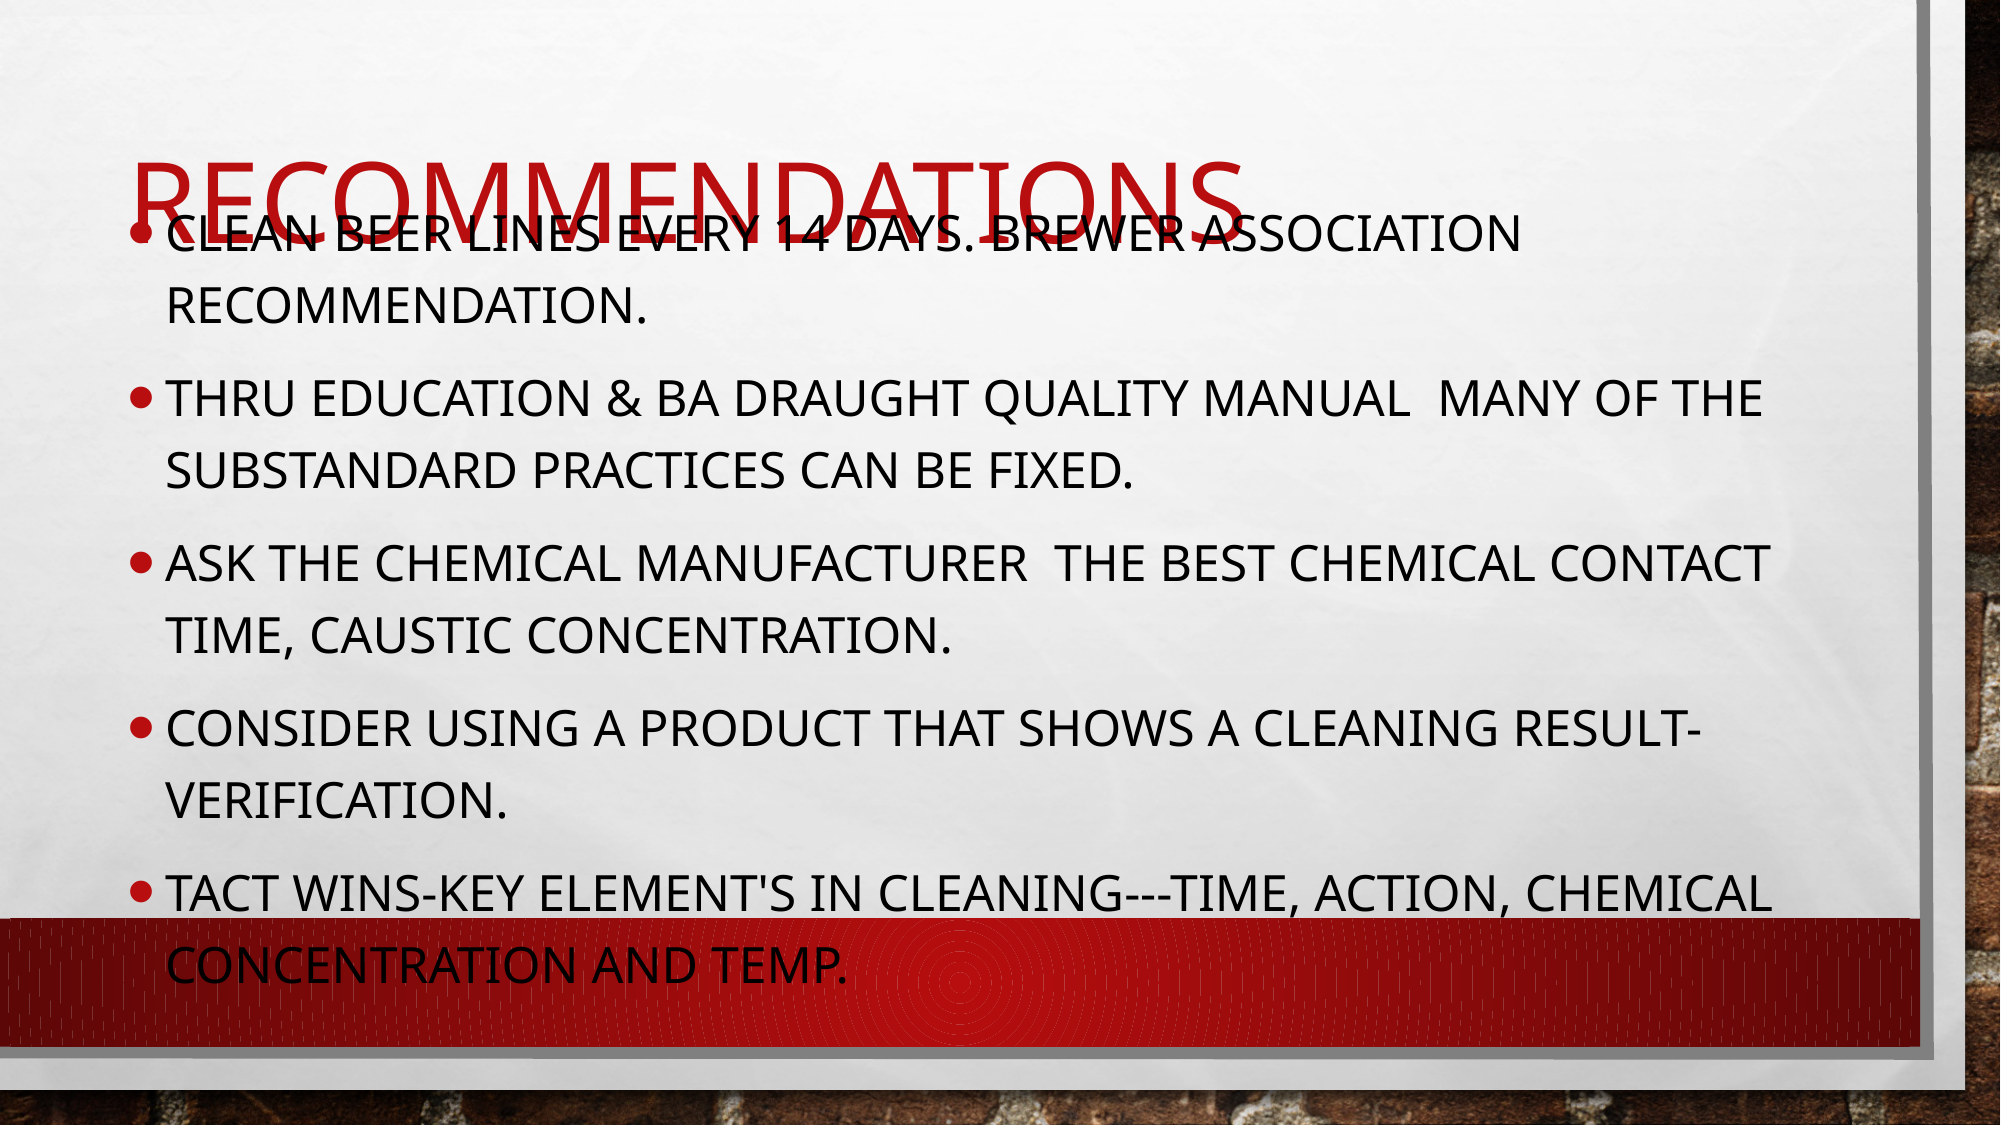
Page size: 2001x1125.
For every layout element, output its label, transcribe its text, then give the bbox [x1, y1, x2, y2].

title Recommendations [112, 112, 1818, 301]
list Clean Beer Lines every 14 days. Brewer Association recommendation. Thru education & BA Draught Quality Manual many of the substandard practices can be fixed. ask the Chemical manufacturer The best chemical contact time, caustic concentration. Consider using a product that shows a cleaning result-Verification. TACT Wins-Key element's in cleaning---time, action, chemical concentration and tEMP. [112, 301, 1818, 882]
picture [0, 0, 2000, 1125]
